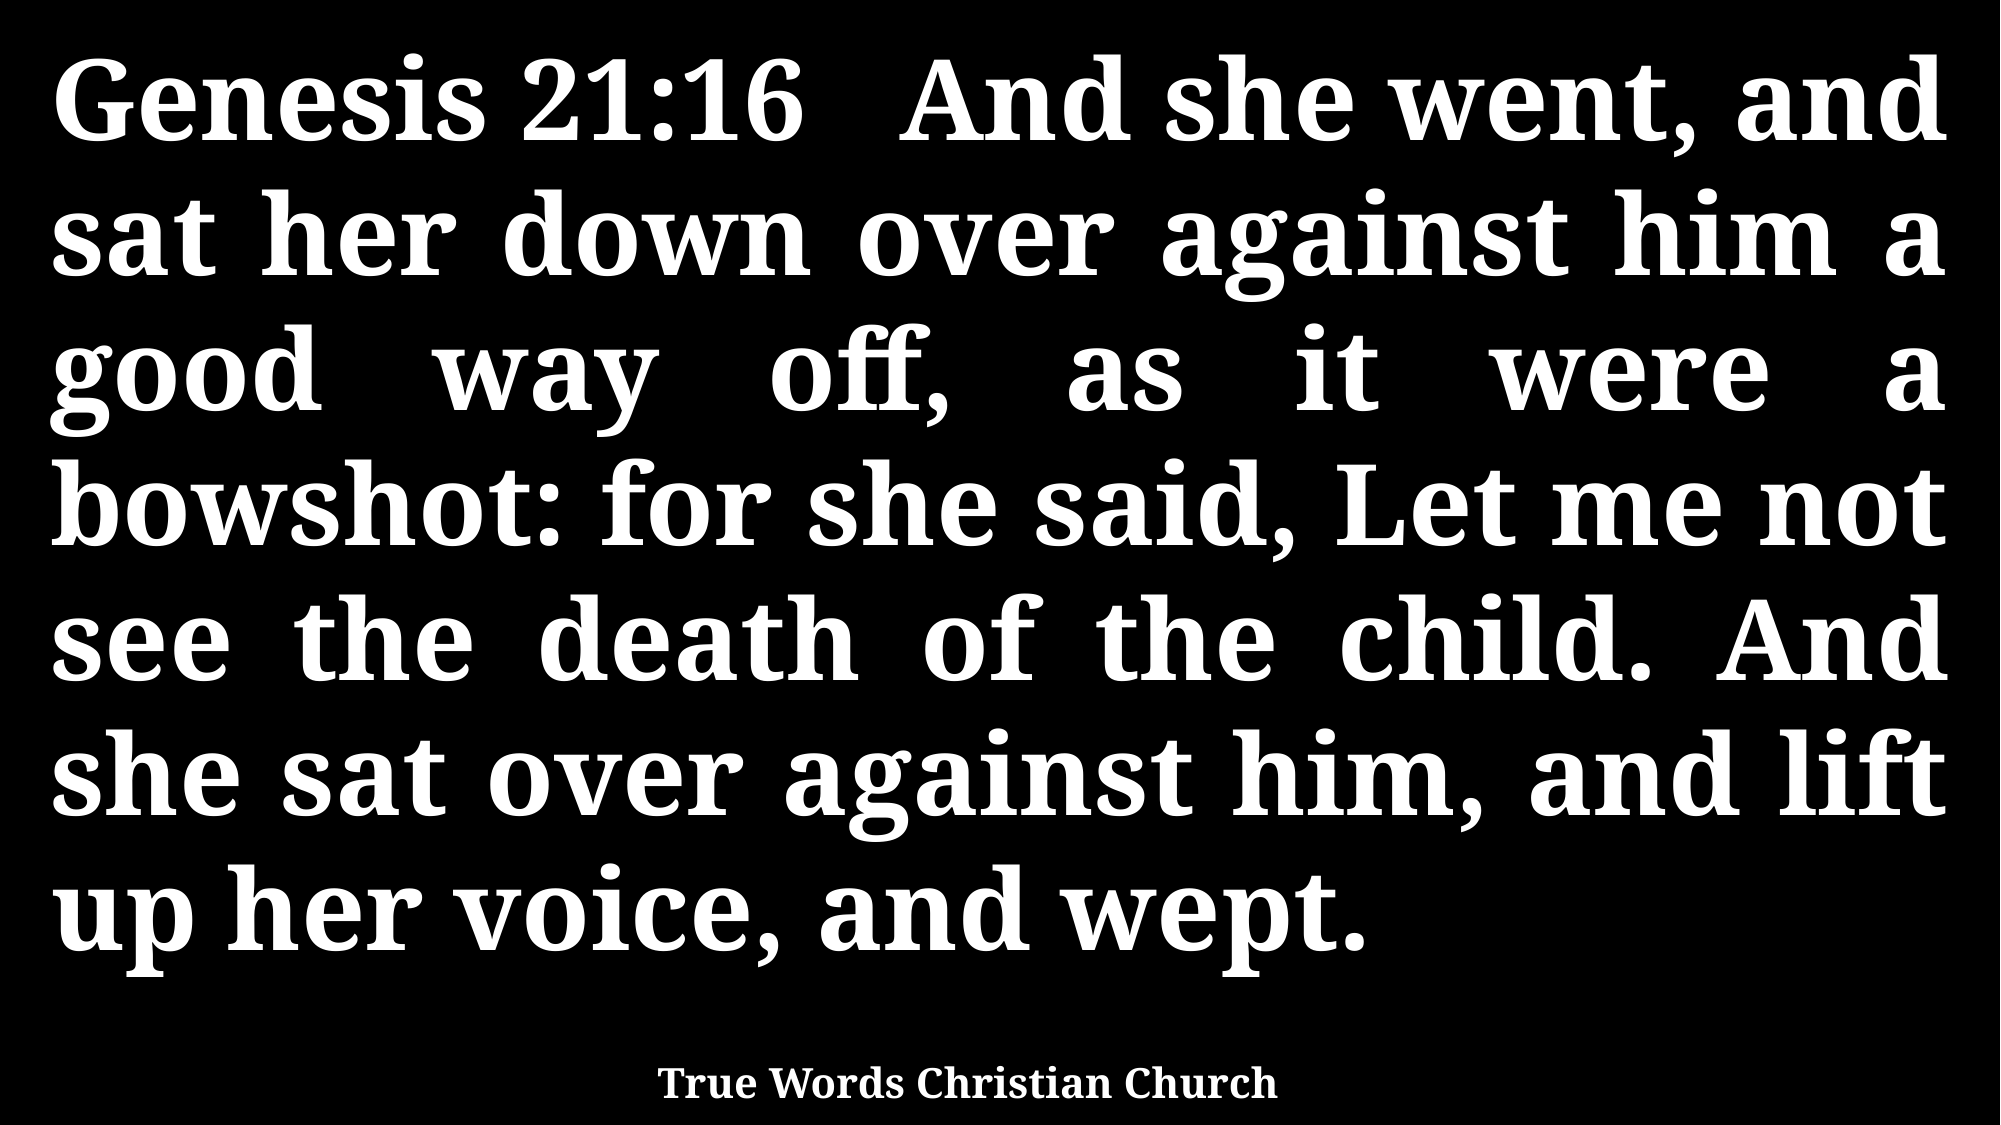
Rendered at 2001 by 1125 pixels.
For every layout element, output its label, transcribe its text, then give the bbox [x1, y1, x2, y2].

text_box True Words Christian Church [642, 1049, 1294, 1114]
text_box Genesis 21:16 And she went, and sat her down over against him a good way off, as it were a bowshot: for she said, Let me not see the death of the child. And she sat over against him, and lift up her voice, and wept. [35, 20, 1965, 981]
